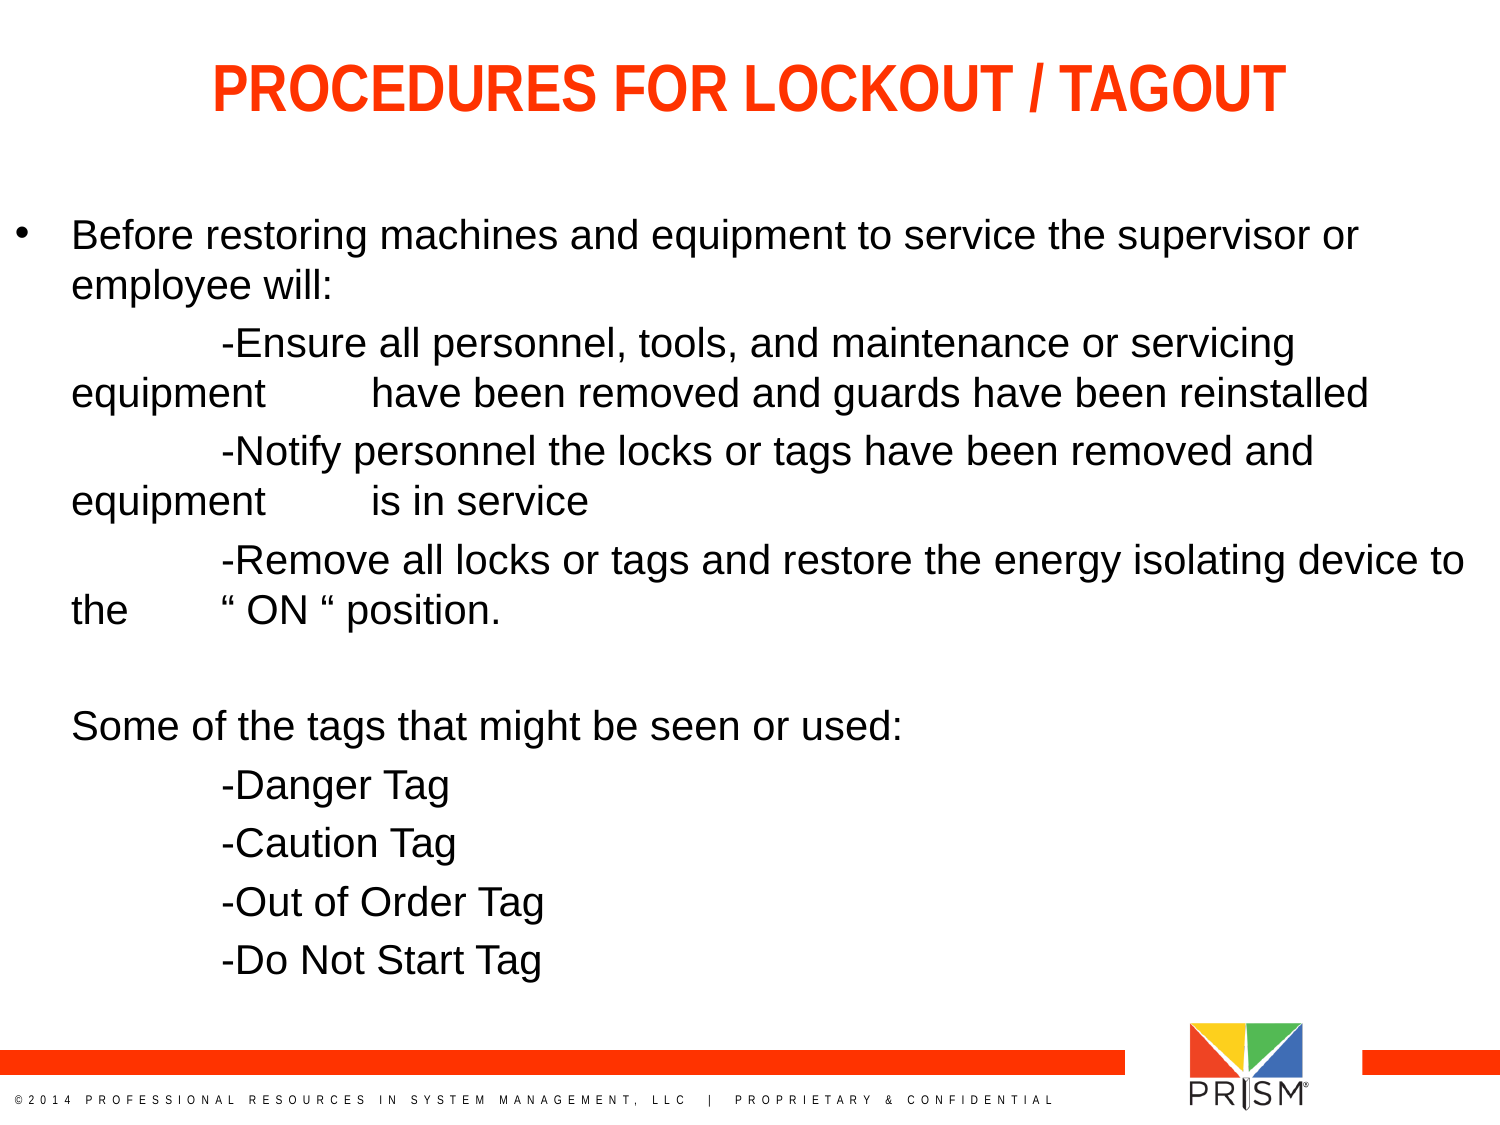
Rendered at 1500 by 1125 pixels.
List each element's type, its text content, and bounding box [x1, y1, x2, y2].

list Before restoring machines and equipment to service the supervisor or employee will: -Ensure all personnel, tools, and maintenance or servicing equipment have been removed and guards have been reinstalled -Notify personnel the locks or tags have been removed and equipment is in service -Remove all locks or tags and restore the energy isolating device to the “ ON “ position. Some of the tags that might be seen or used: -Danger Tag -Caution Tag -Out of Order Tag -Do Not Start Tag [0, 200, 1500, 1125]
title PROCEDURES FOR LOCKOUT / TAGOUT [0, 37, 1500, 138]
